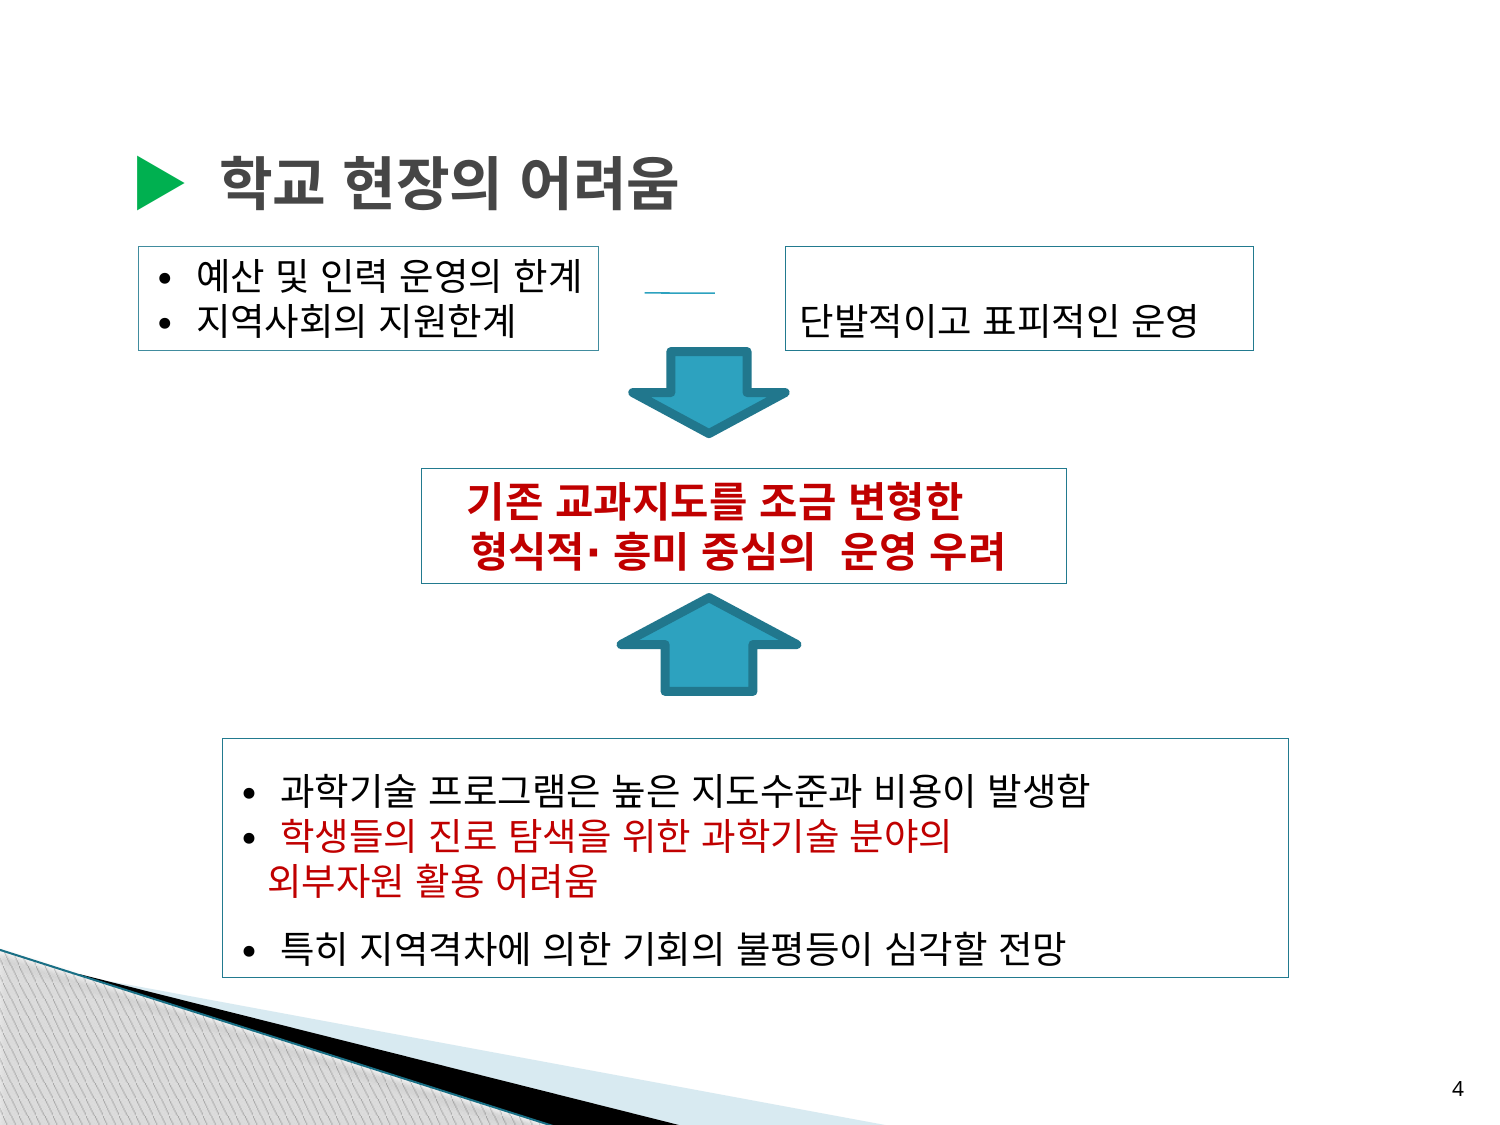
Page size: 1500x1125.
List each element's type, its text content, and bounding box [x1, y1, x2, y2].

text_box ∙ 예산 및 인력 운영의 한계 ∙ 지역사회의 지원한계 [138, 246, 599, 351]
text_box [628, 347, 790, 439]
text_box ▶ 학교 현장의 어려움 [99, 69, 1450, 211]
slide_number 4 [1418, 1051, 1479, 1112]
text_box 기존 교과지도를 조금 변형한 형식적∙ 흥미 중심의 운영 우려 [421, 468, 1067, 584]
text_box 단발적이고 표피적인 운영 [785, 246, 1254, 351]
text_box ∙ 과학기술 프로그램은 높은 지도수준과 비용이 발생함 ∙ 학생들의 진로 탐색을 위한 과학기술 분야의 외부자원 활용 어려움 ∙ 특히 지역격차에 의한 기회의 불평등이 심각할 전망 [222, 738, 1289, 978]
text_box [616, 593, 802, 696]
